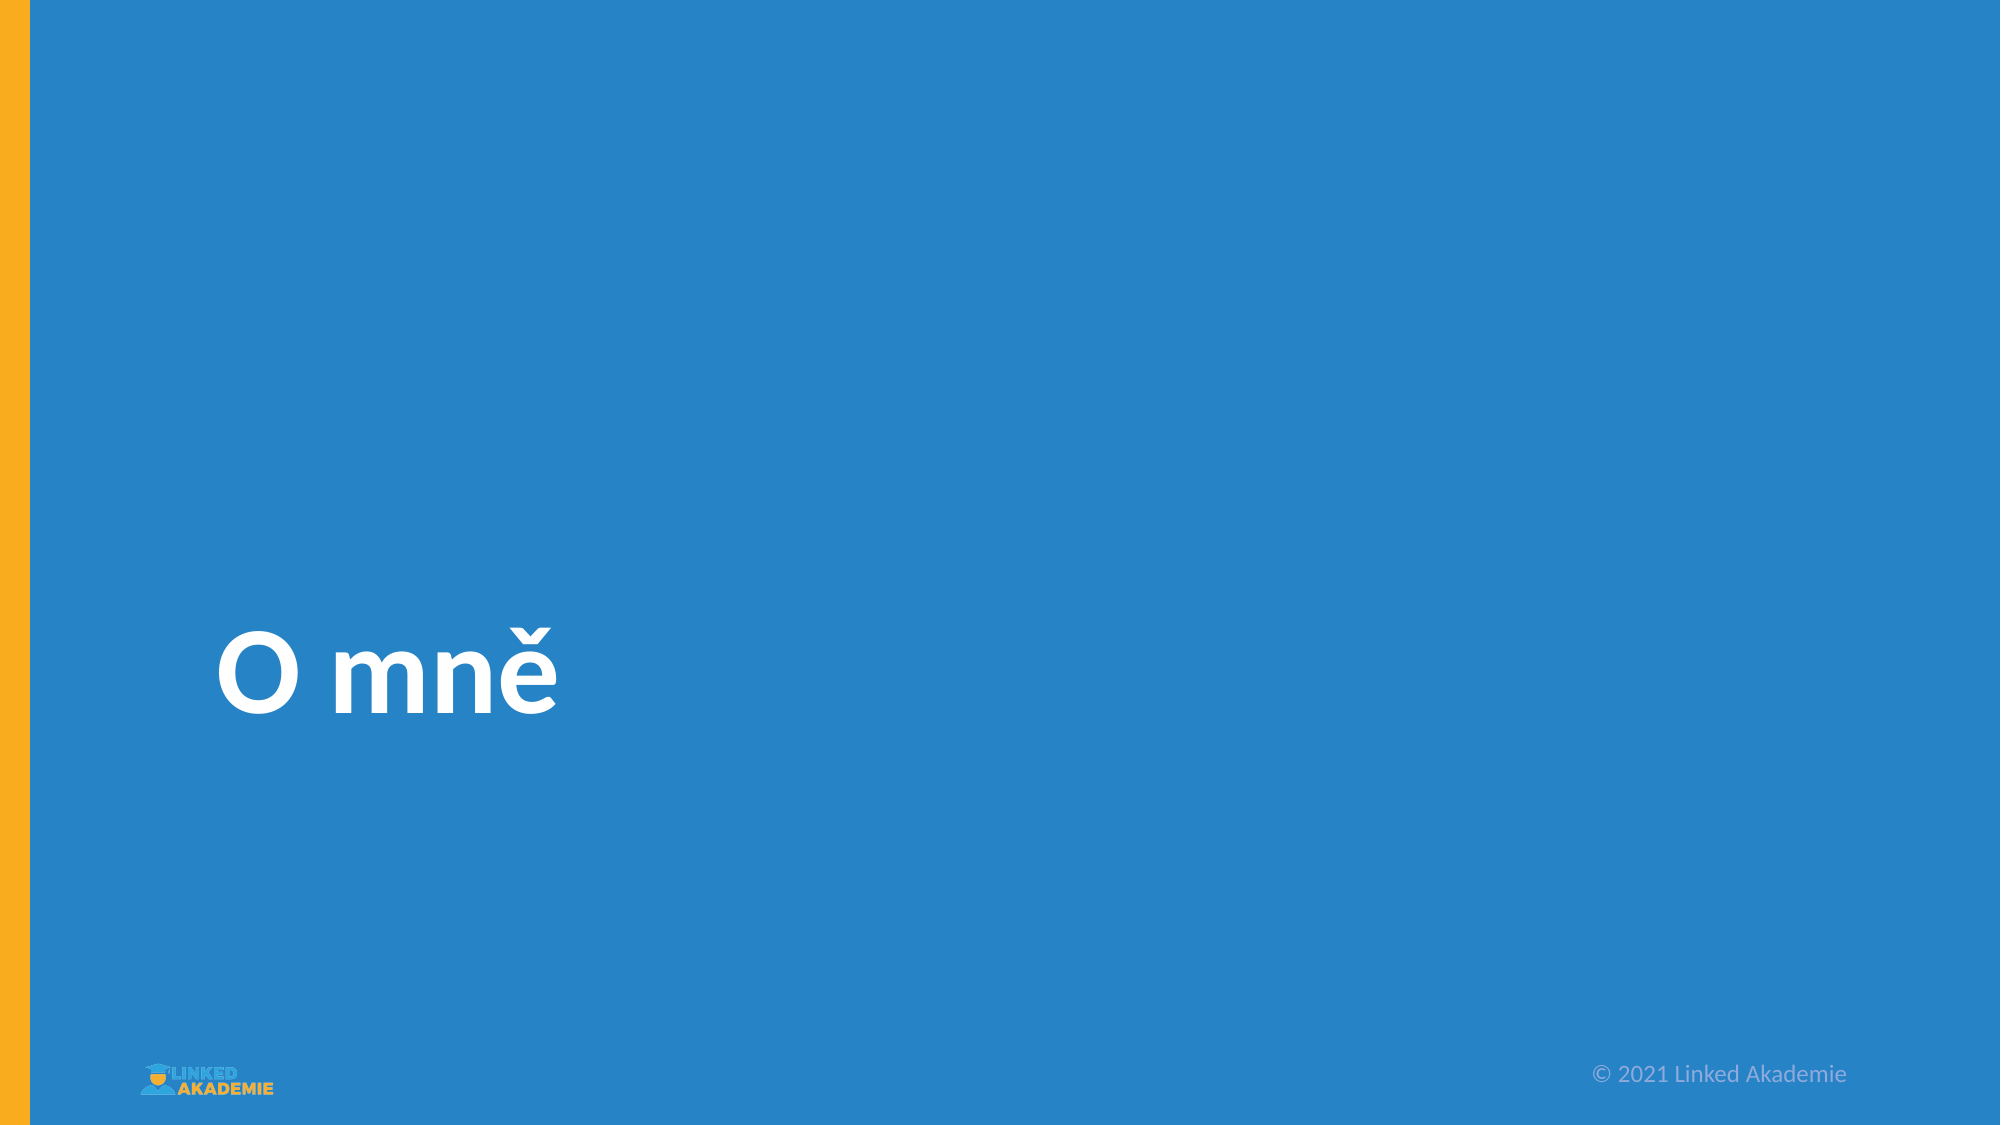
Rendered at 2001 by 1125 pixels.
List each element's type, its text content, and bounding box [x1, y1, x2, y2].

picture [132, 1055, 282, 1102]
picture [0, 0, 30, 1125]
title O mně [201, 280, 1799, 749]
